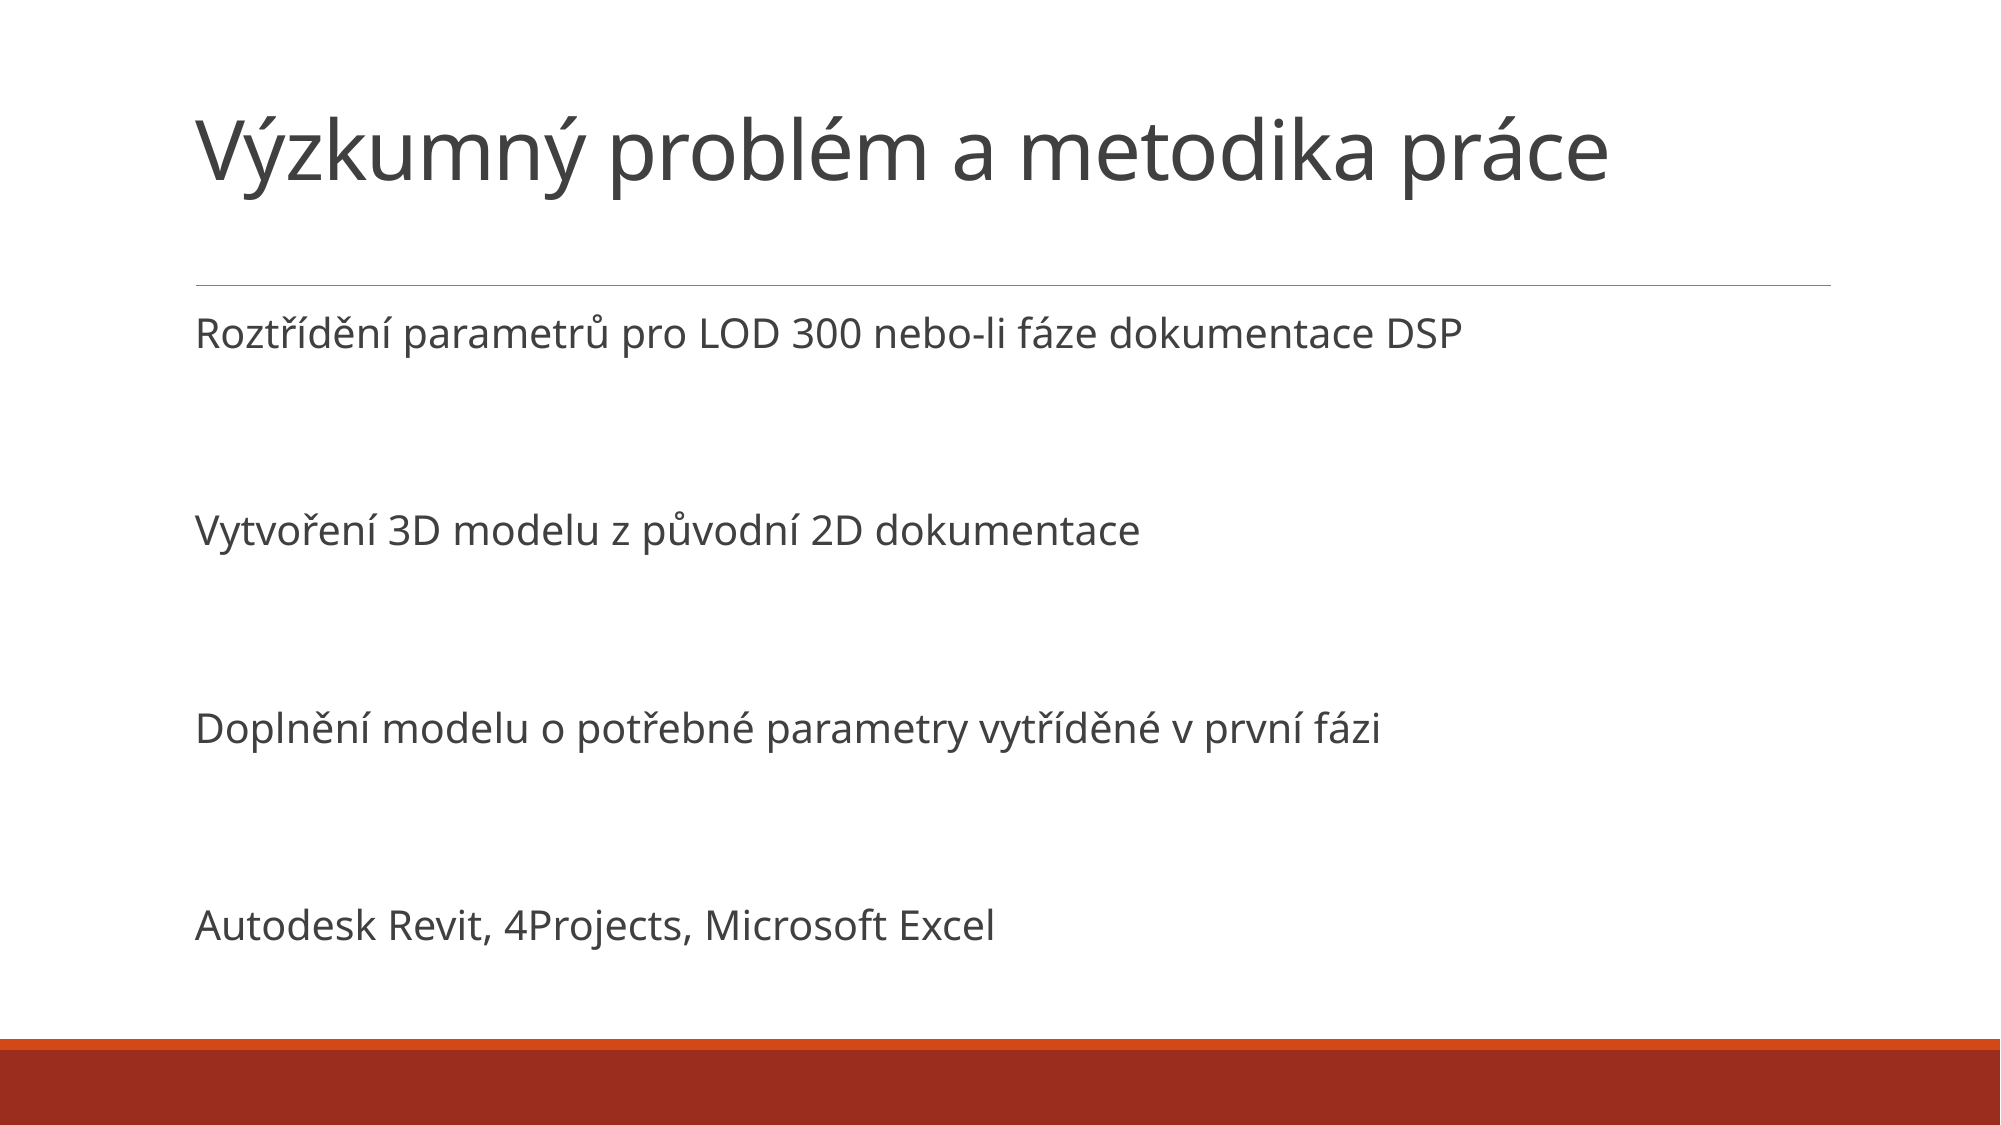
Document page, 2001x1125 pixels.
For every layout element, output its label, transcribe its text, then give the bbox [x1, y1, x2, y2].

list Roztřídění parametrů pro LOD 300 nebo-li fáze dokumentace DSP Vytvoření 3D modelu z původní 2D dokumentace Doplnění modelu o potřebné parametry vytříděné v první fázi Autodesk Revit, 4Projects, Microsoft Excel [180, 305, 1830, 963]
title Výzkumný problém a metodika práce [180, 47, 1830, 206]
